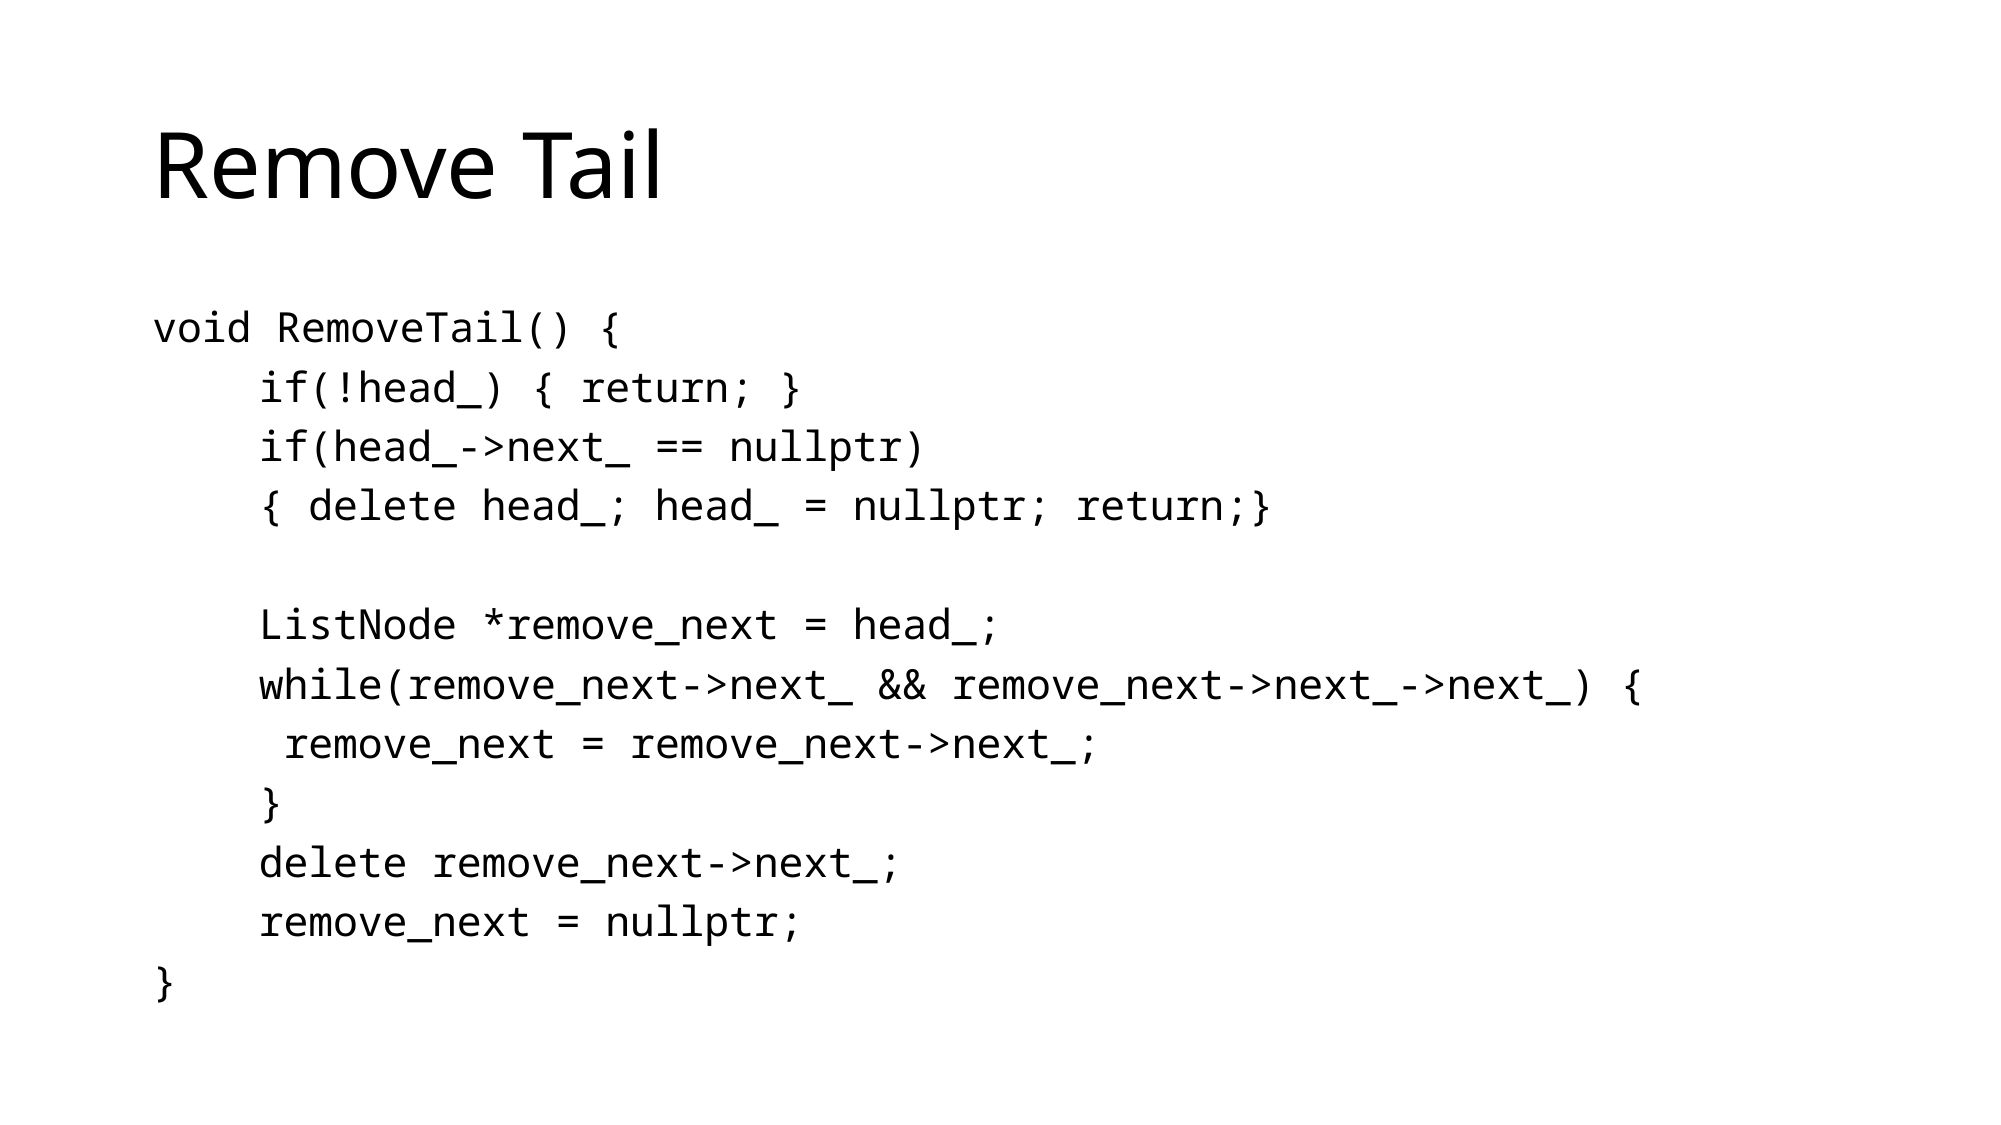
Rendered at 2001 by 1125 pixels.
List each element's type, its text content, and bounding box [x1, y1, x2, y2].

list void RemoveTail() { if(!head_) { return; } if(head_->next_ == nullptr) { delete head_; head_ = nullptr; return;} ListNode *remove_next = head_; while(remove_next->next_ && remove_next->next_->next_) { remove_next = remove_next->next_; } delete remove_next->next_; remove_next = nullptr; } [137, 299, 1863, 1014]
title Remove Tail [137, 59, 1863, 278]
